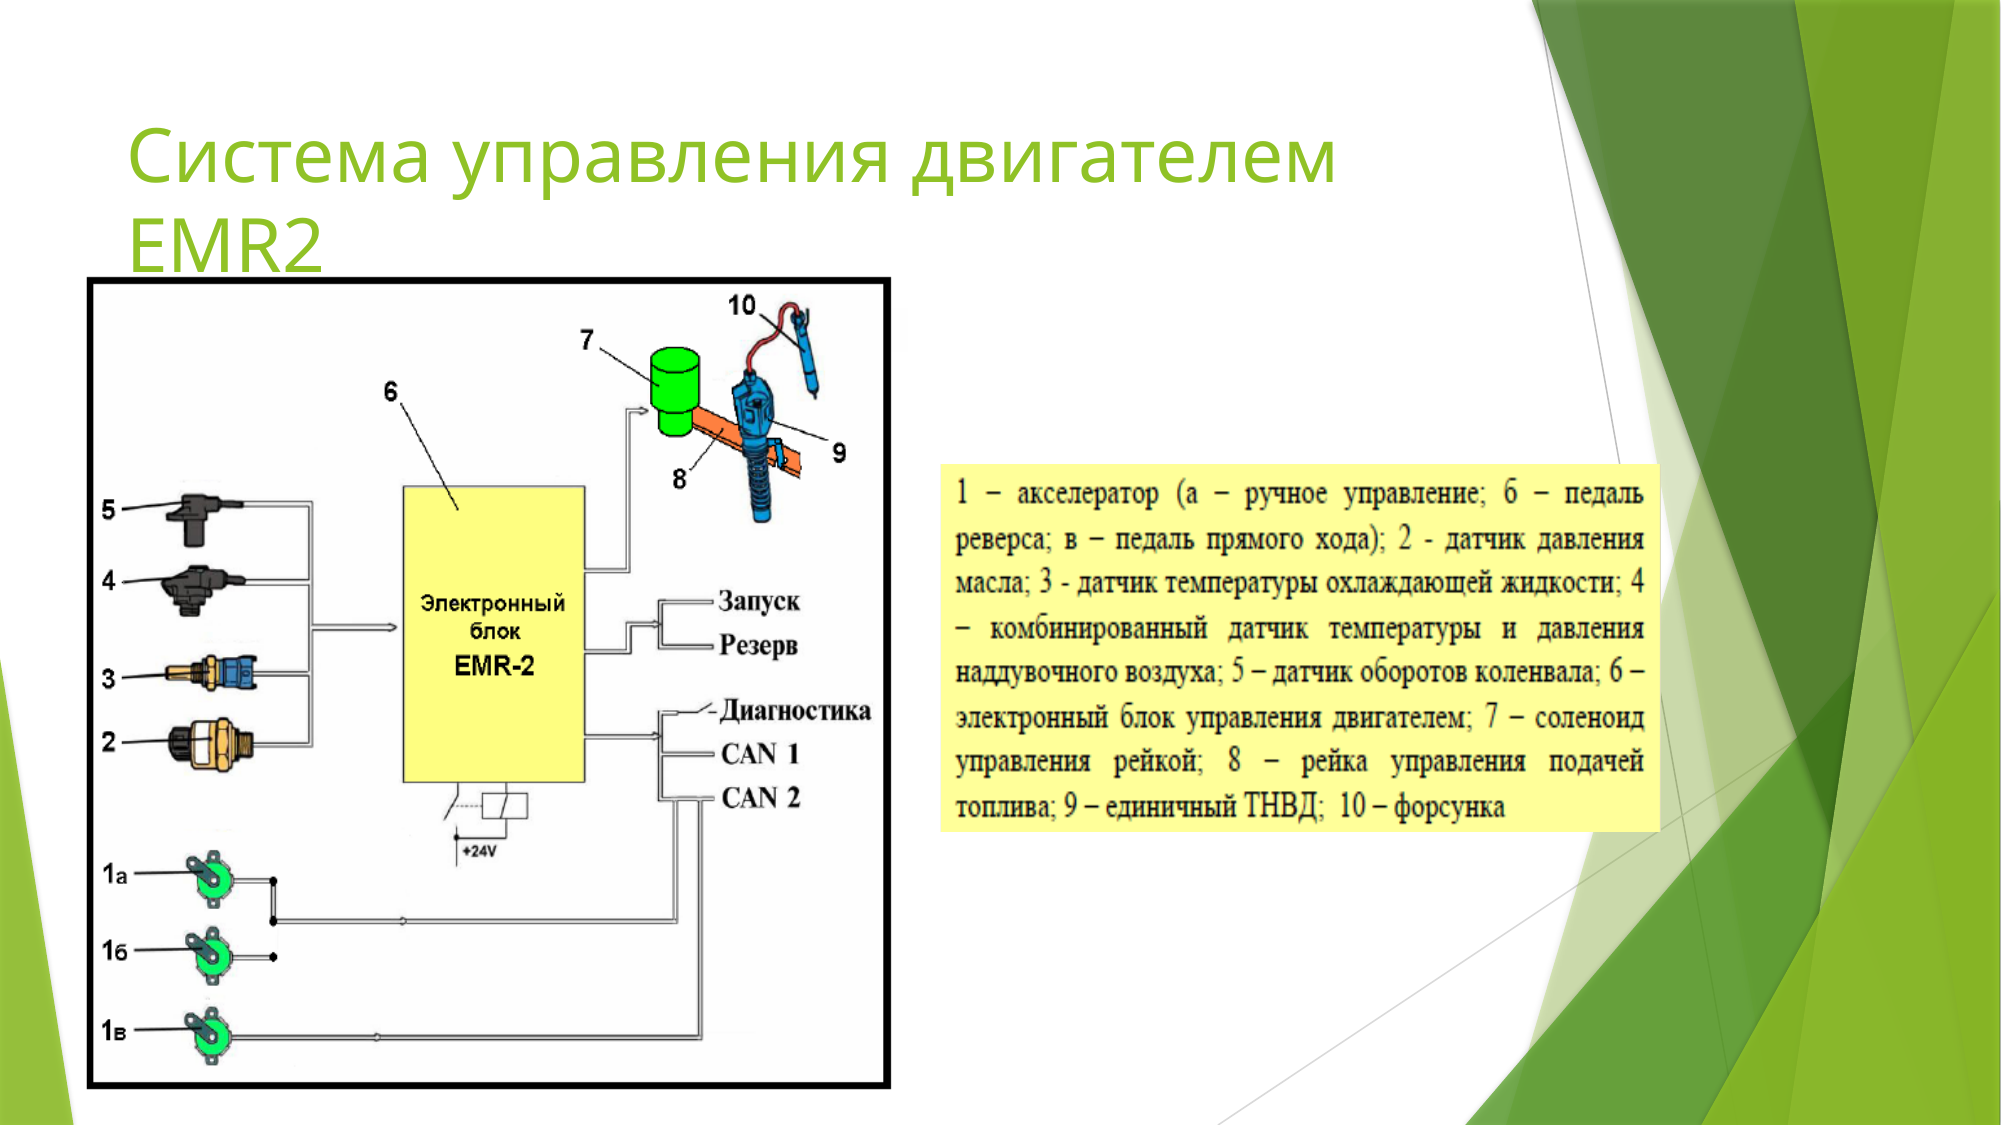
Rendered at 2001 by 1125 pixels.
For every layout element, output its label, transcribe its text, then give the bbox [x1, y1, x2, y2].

title Система управления двигателем EMR2 [111, 99, 1522, 317]
picture [82, 275, 909, 1101]
picture [940, 464, 1662, 832]
